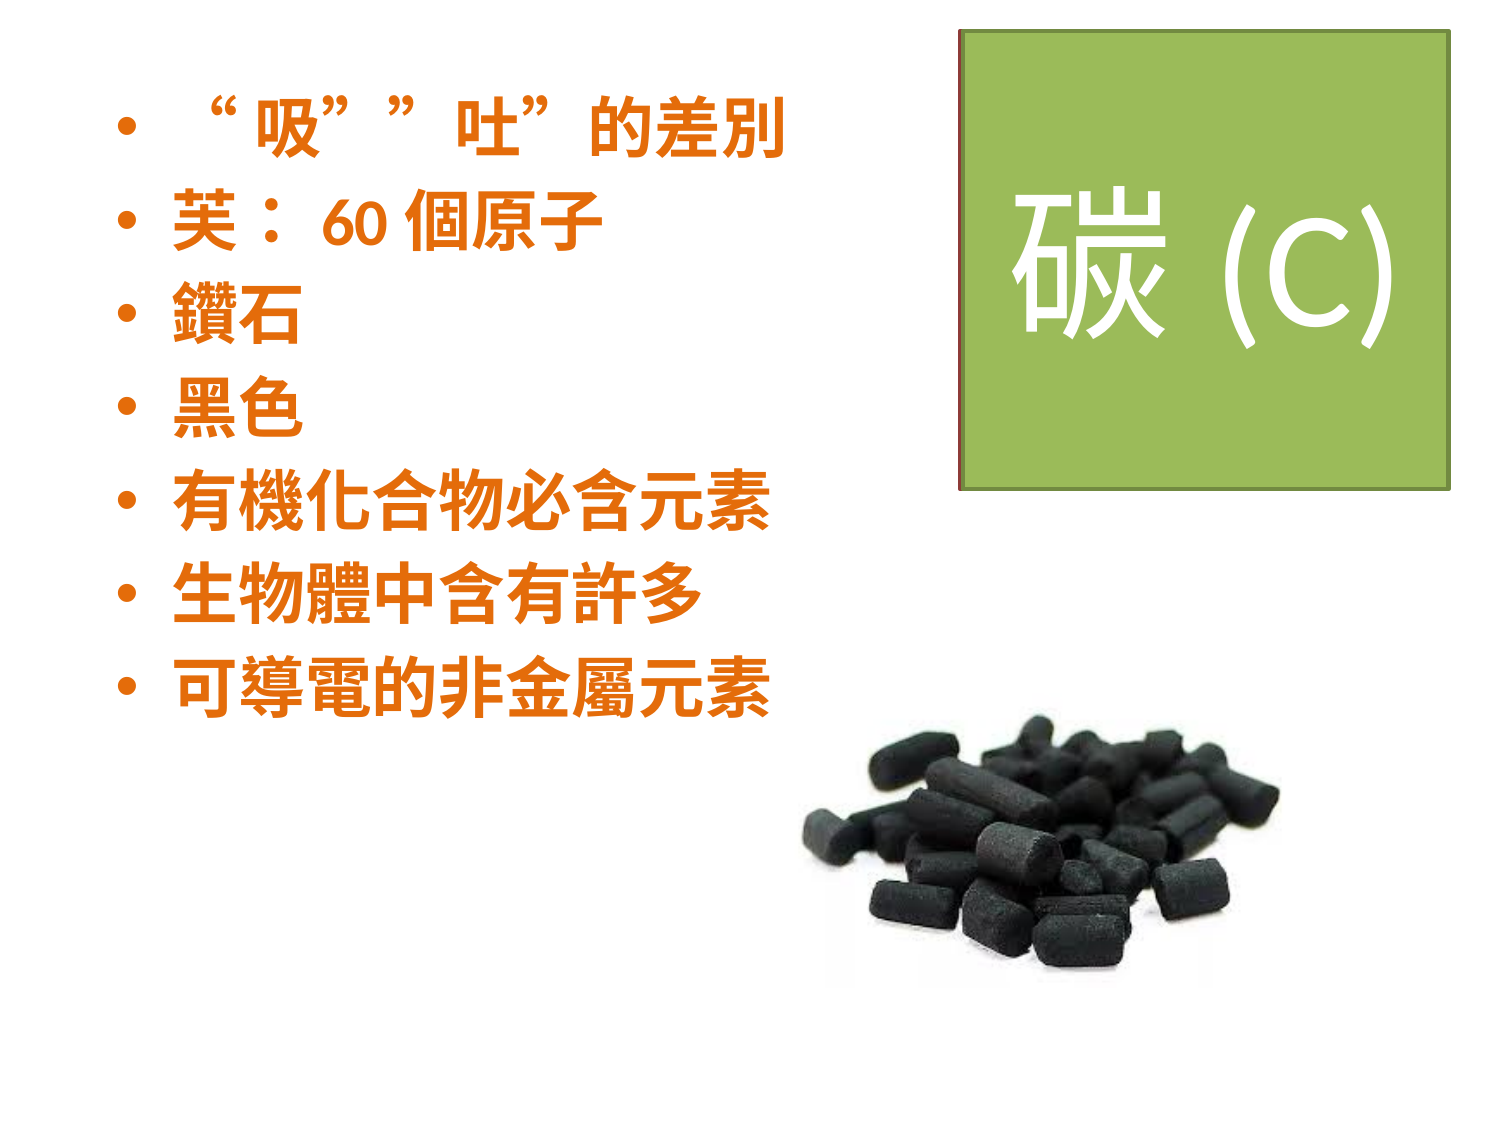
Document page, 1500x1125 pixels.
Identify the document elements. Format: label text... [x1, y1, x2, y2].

list “吸””吐”的差別 芙：60個原子 鑽石 黑色 有機化合物必含元素 生物體中含有許多 可導電的非金屬元素 [100, 78, 869, 1000]
title 碳(C) [961, 29, 1451, 491]
picture [785, 693, 1294, 989]
